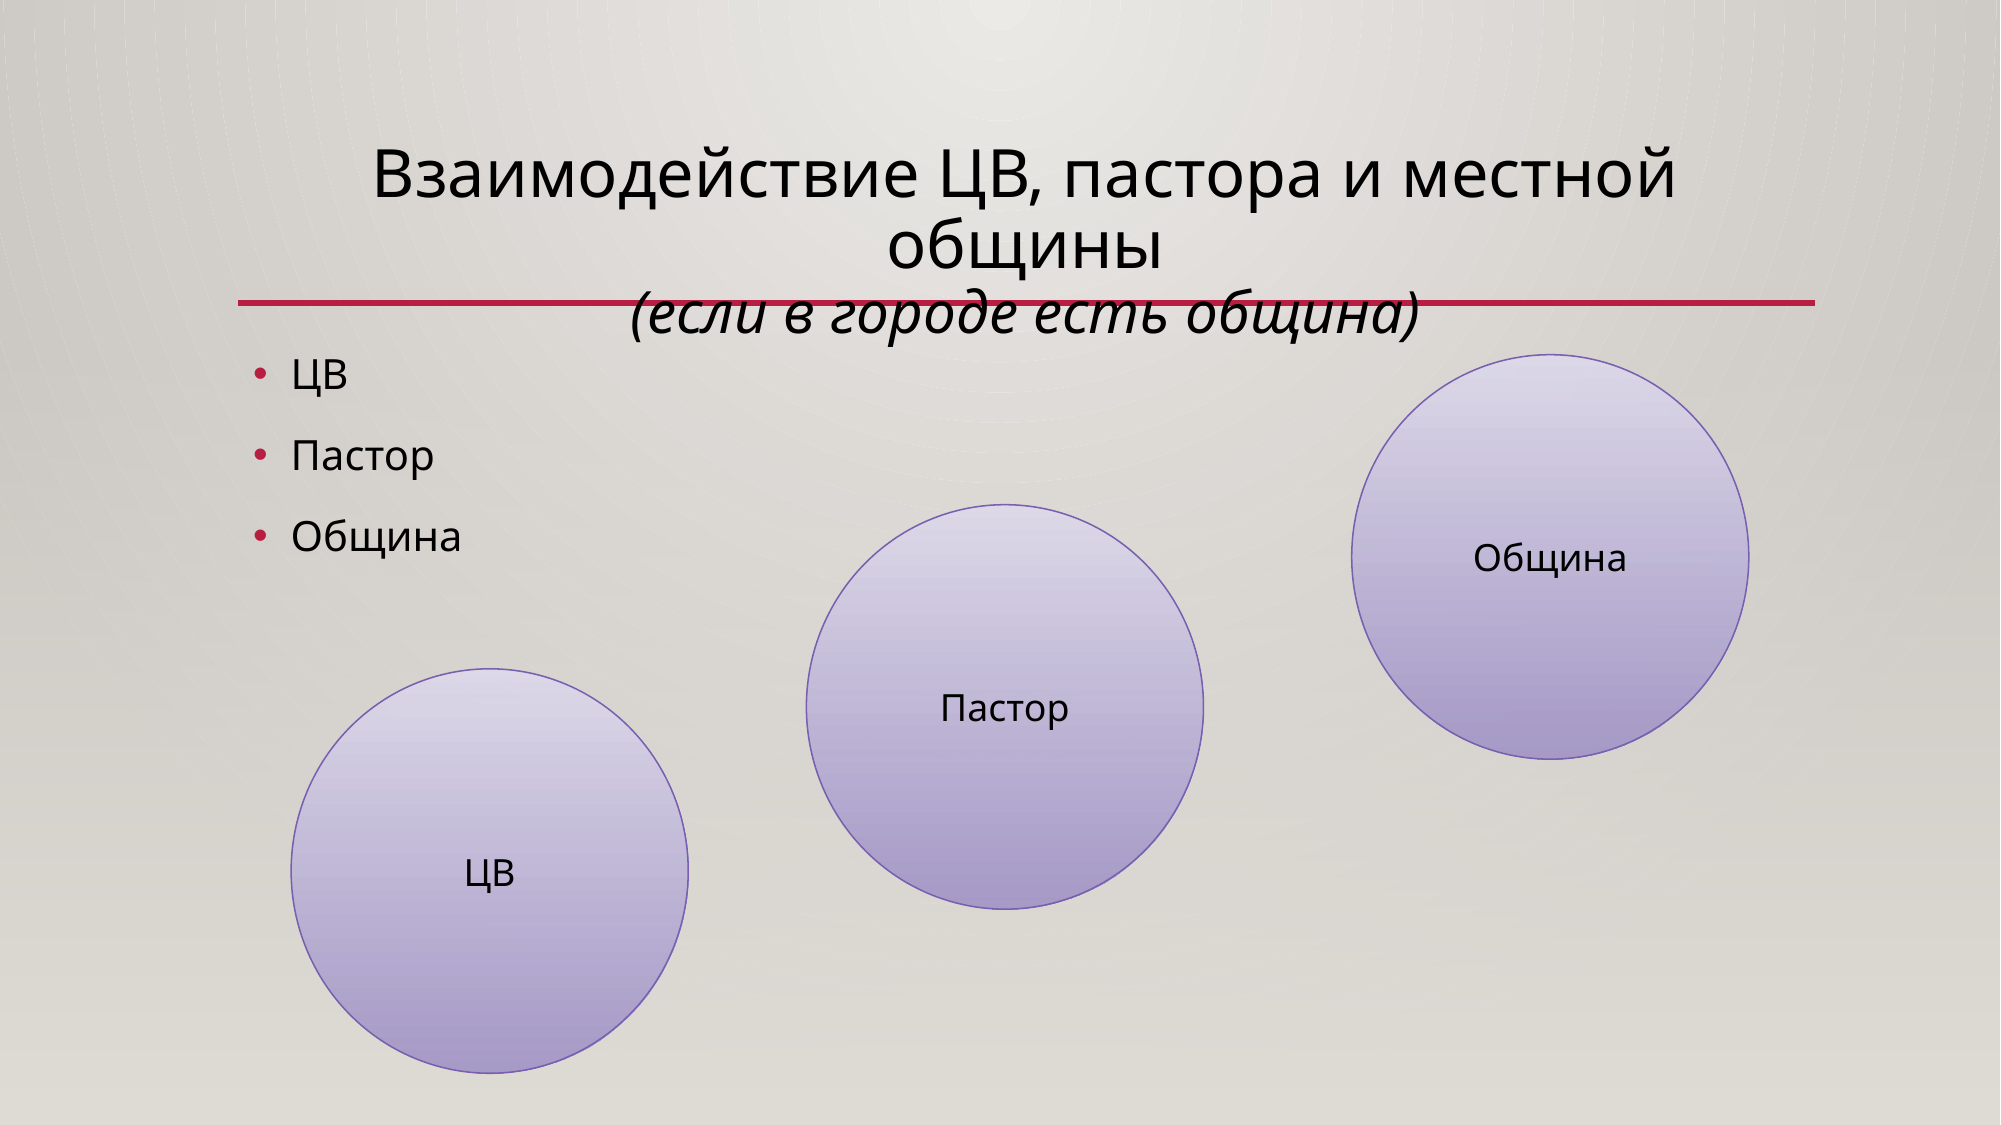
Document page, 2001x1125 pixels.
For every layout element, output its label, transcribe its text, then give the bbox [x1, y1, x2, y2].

text_box ЦВ [290, 668, 689, 1075]
text_box Община [1350, 353, 1750, 760]
list ЦВ Пастор Община [238, 330, 1814, 897]
text_box Пастор [805, 503, 1205, 910]
title Взаимодействие ЦВ, пастора и местной общины (если в городе есть община) [238, 131, 1814, 305]
